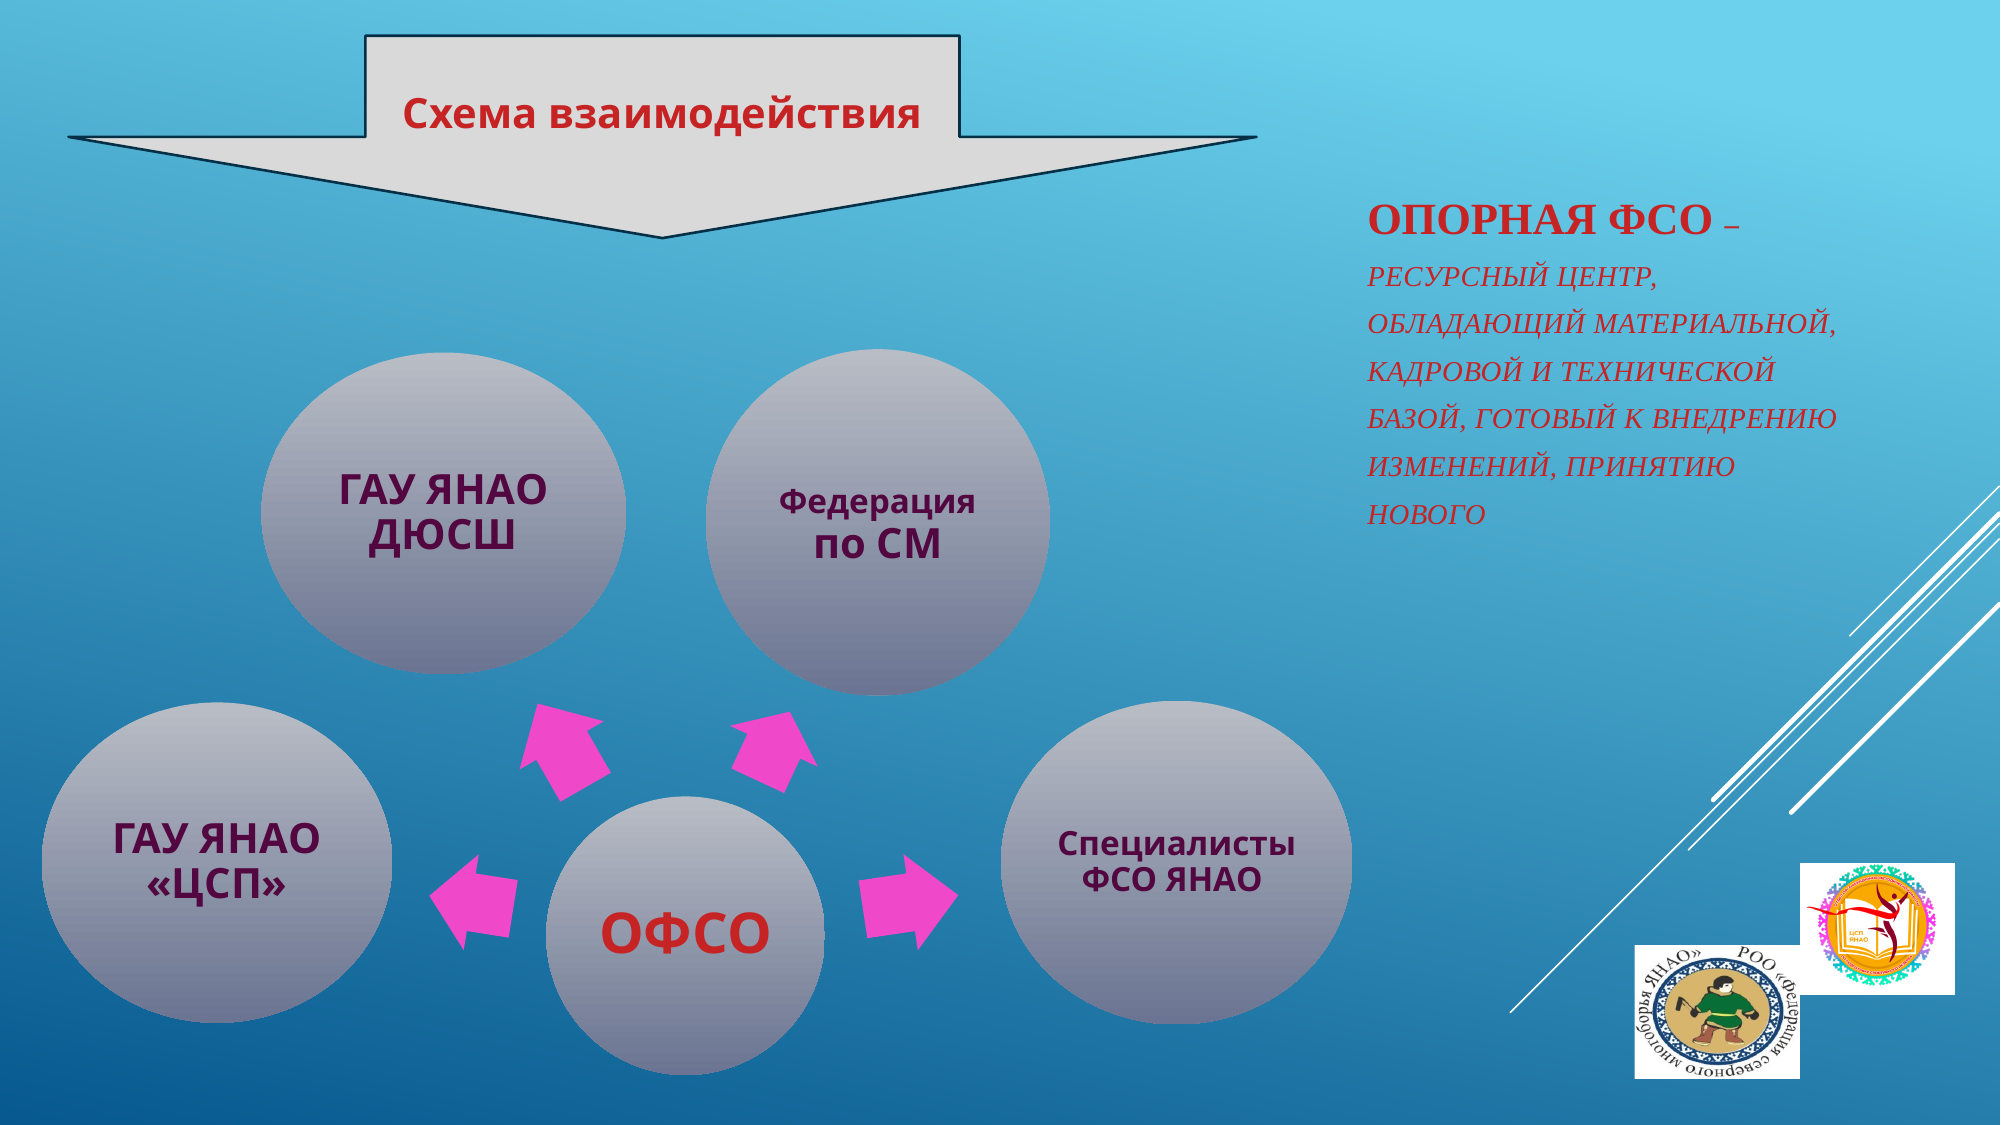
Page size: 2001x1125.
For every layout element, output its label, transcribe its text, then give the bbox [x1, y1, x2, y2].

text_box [0, 305, 1463, 1125]
title Опорная ФСО – ресурсный центр, обладающий материальной, кадровой и технической базой, готовый к внедрению изменений, принятию нового [1352, 76, 1855, 551]
text_box Схема взаимодействия [67, 34, 1258, 240]
picture [1634, 862, 1955, 1079]
